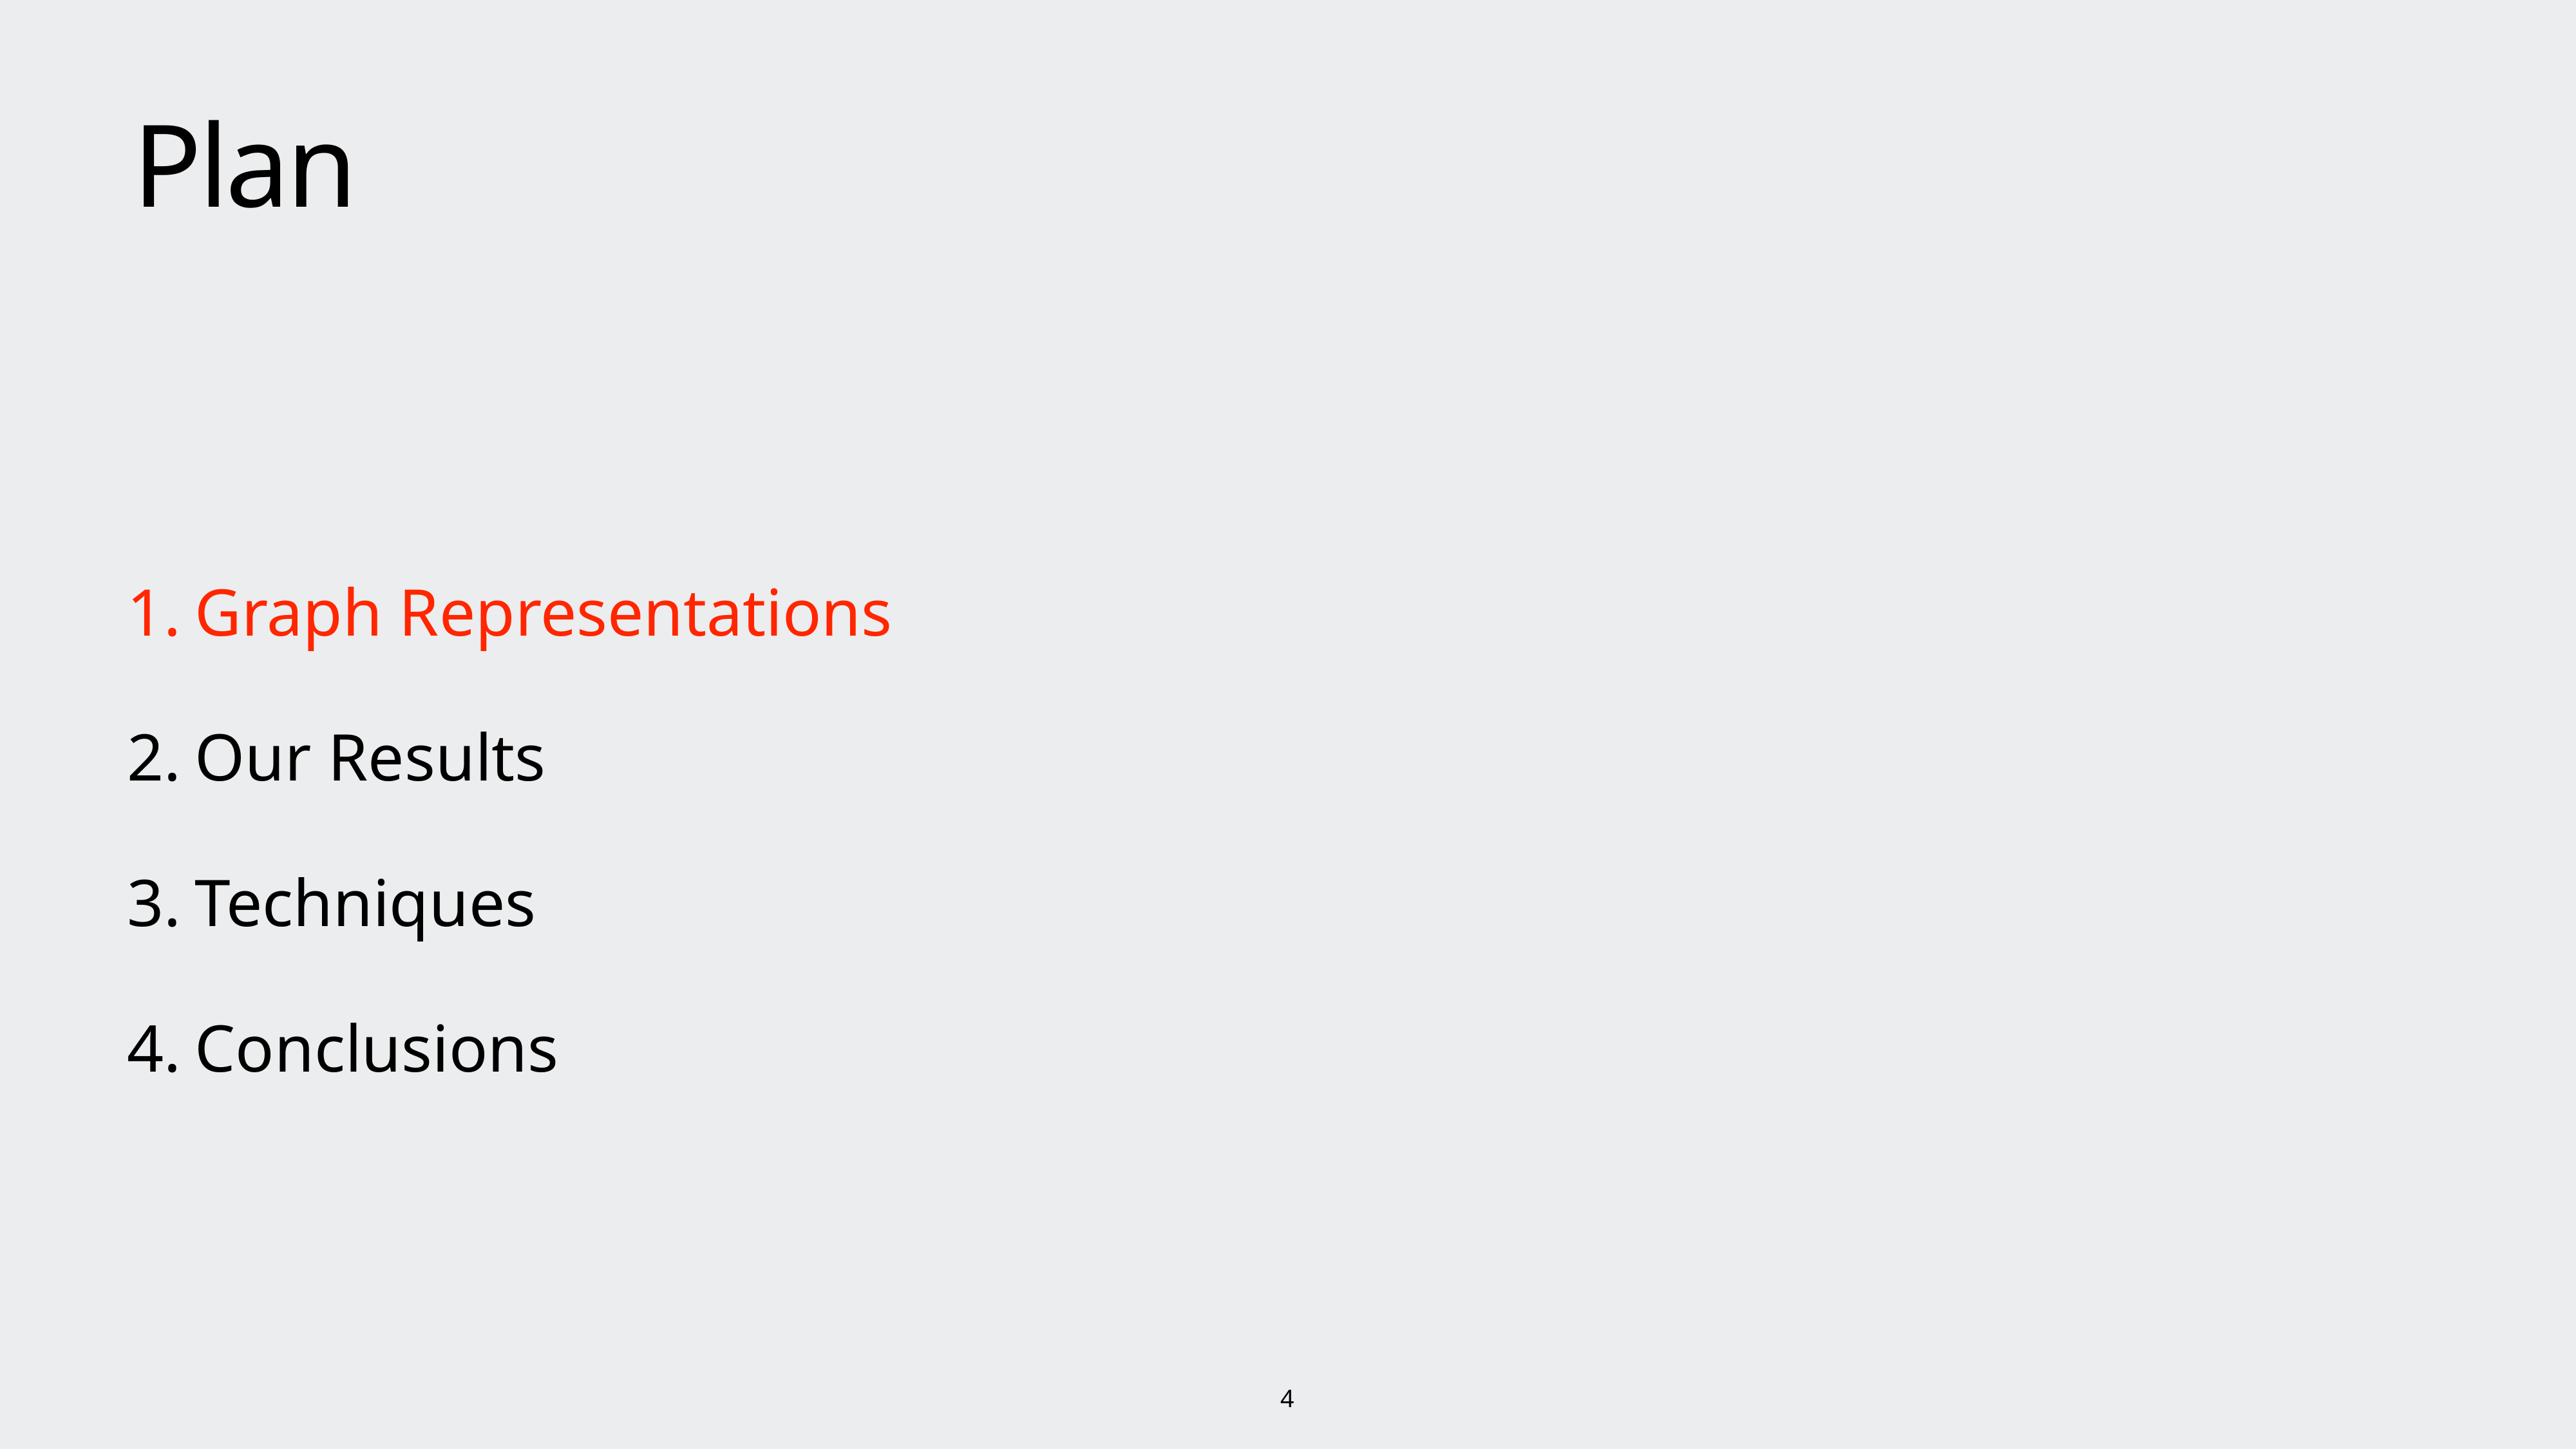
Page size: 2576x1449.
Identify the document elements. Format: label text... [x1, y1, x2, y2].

slide_number 4 [1273, 1382, 1302, 1422]
text_box Graph Representations Our Results Techniques Conclusions [122, 558, 2517, 1090]
title Plan [127, 113, 2449, 266]
